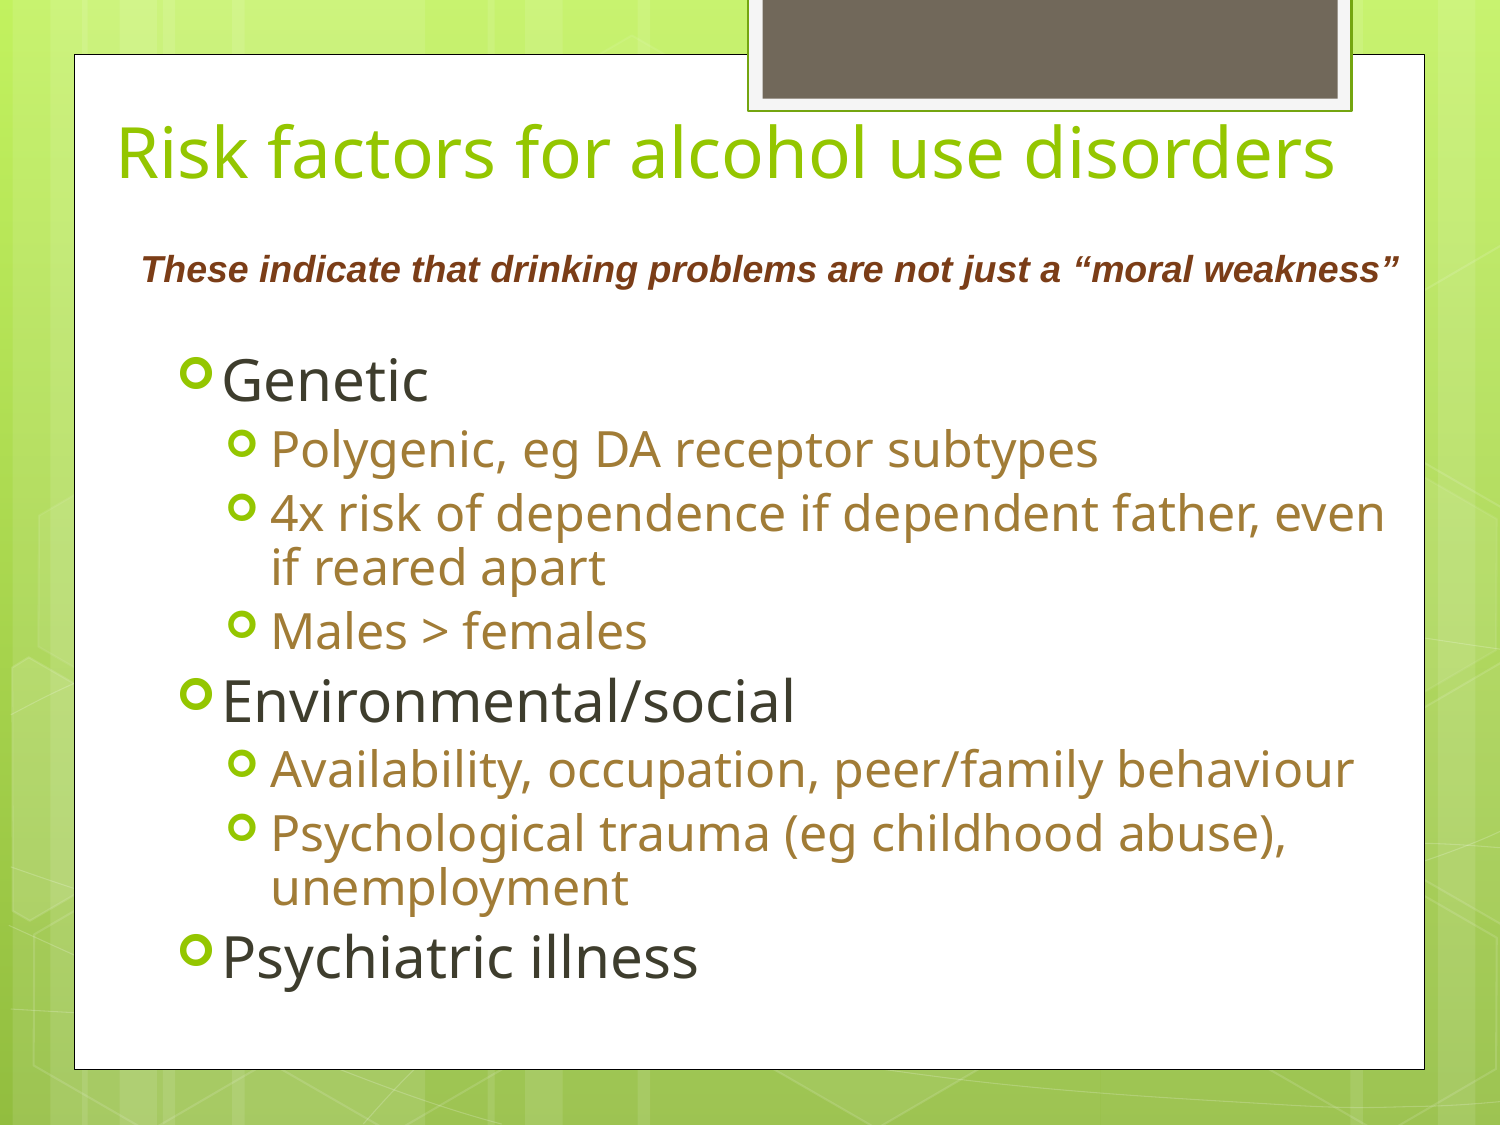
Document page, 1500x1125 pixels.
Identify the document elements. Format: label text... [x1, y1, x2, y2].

title Risk factors for alcohol use disorders [100, 37, 1438, 200]
list Genetic Polygenic, eg DA receptor subtypes 4x risk of dependence if dependent father, even if reared apart Males > females Environmental/social Availability, occupation, peer/family behaviour Psychological trauma (eg childhood abuse), unemployment Psychiatric illness [150, 343, 1425, 1019]
text_box These indicate that drinking problems are not just a “moral weakness” [125, 238, 1415, 298]
